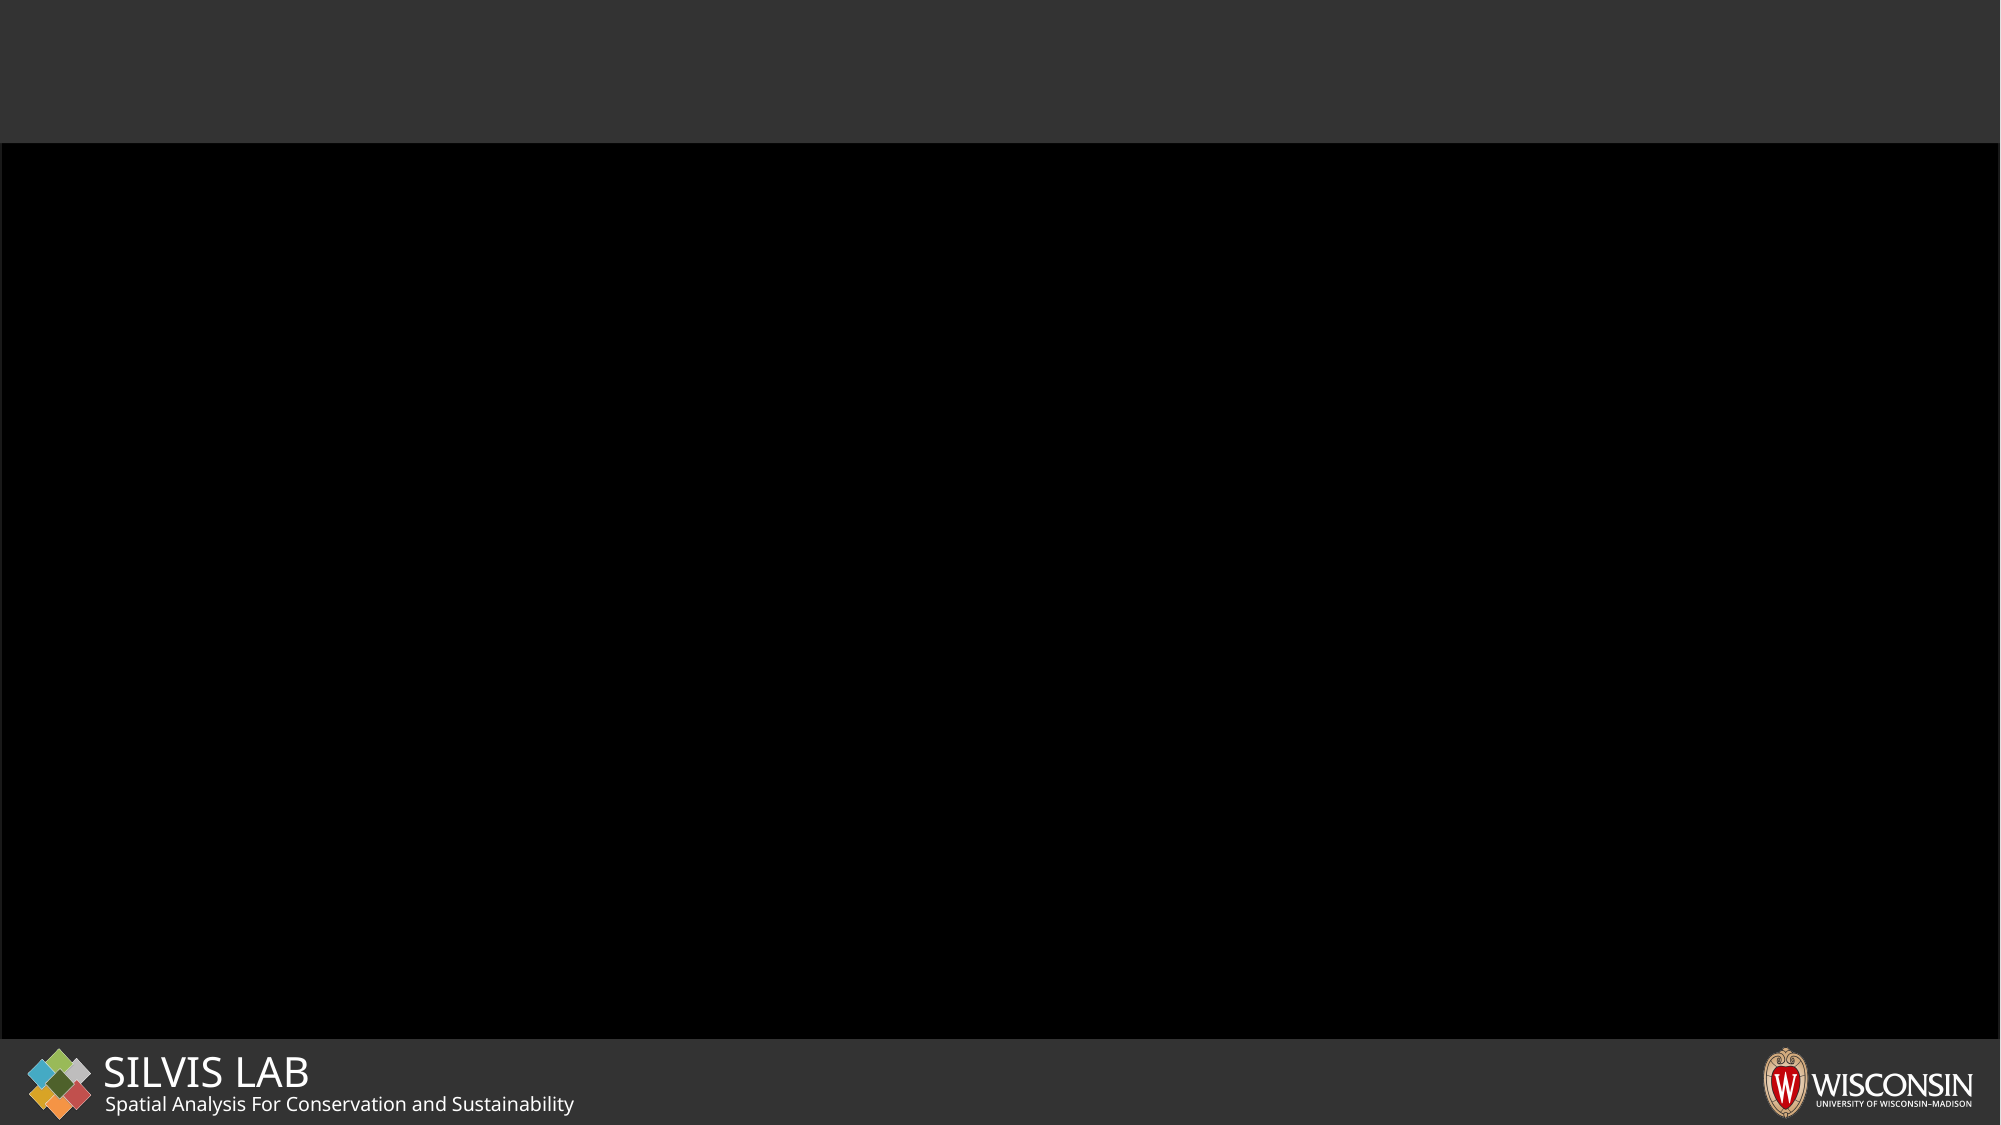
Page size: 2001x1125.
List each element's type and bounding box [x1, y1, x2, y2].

picture [1763, 1047, 1973, 1119]
picture [23, 1047, 96, 1123]
